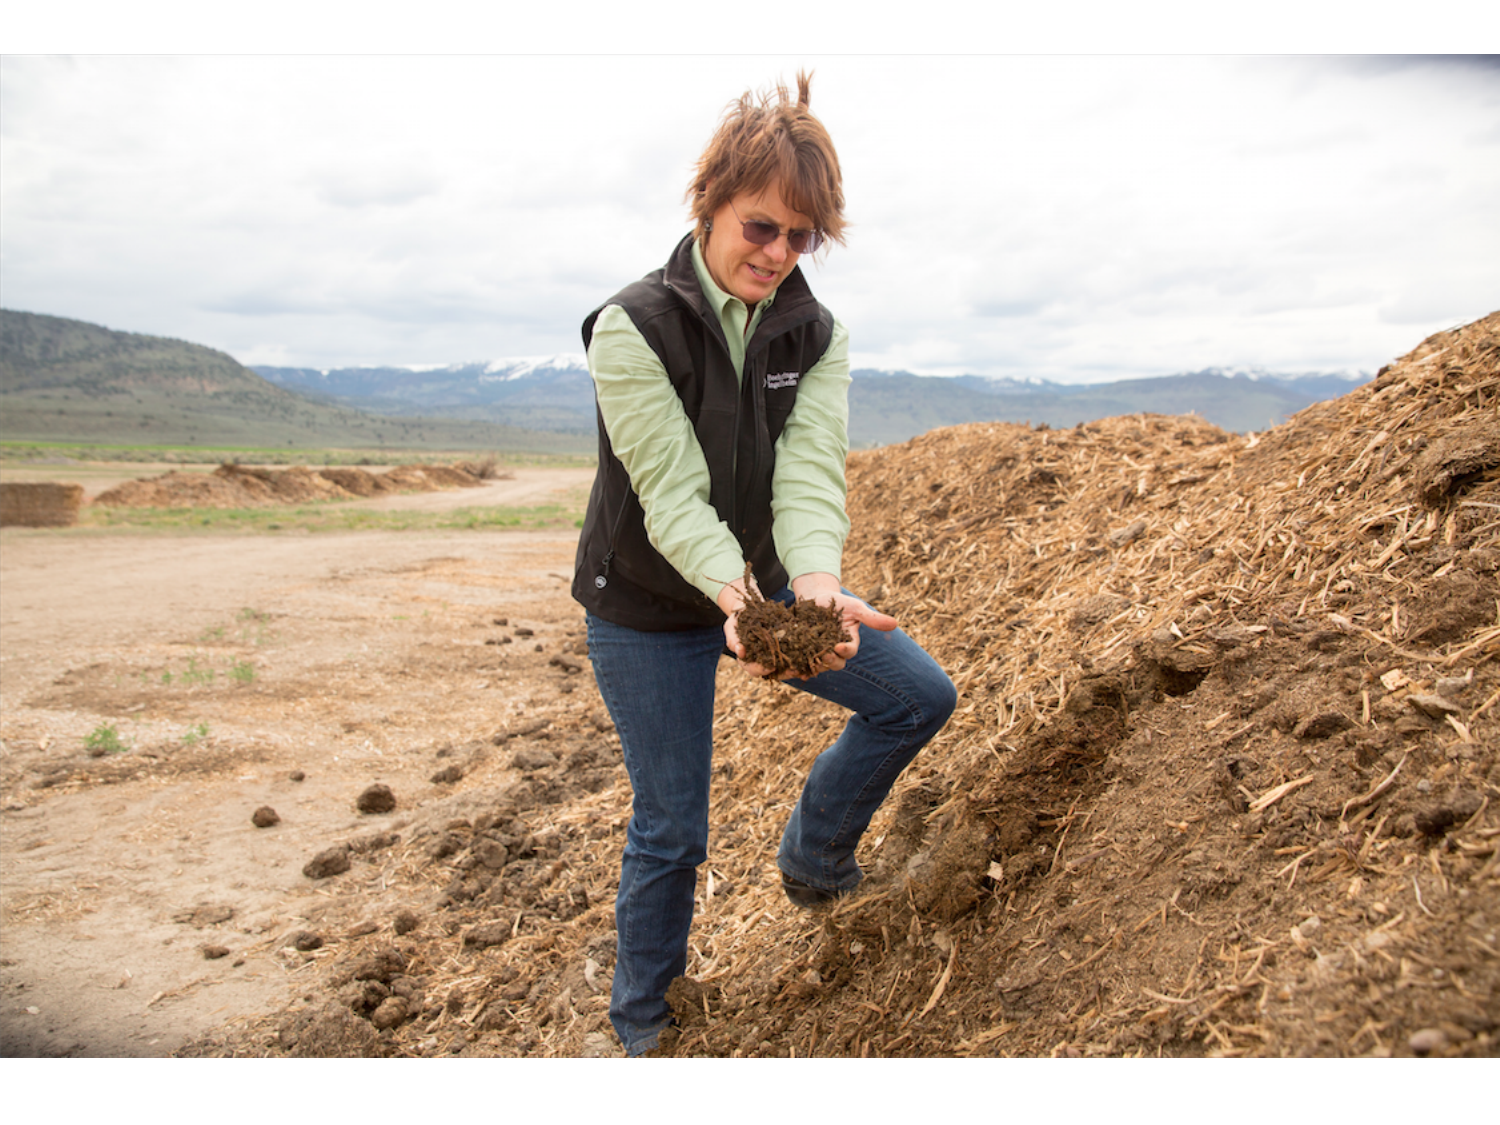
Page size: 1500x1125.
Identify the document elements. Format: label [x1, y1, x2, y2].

picture [0, 54, 1500, 1059]
